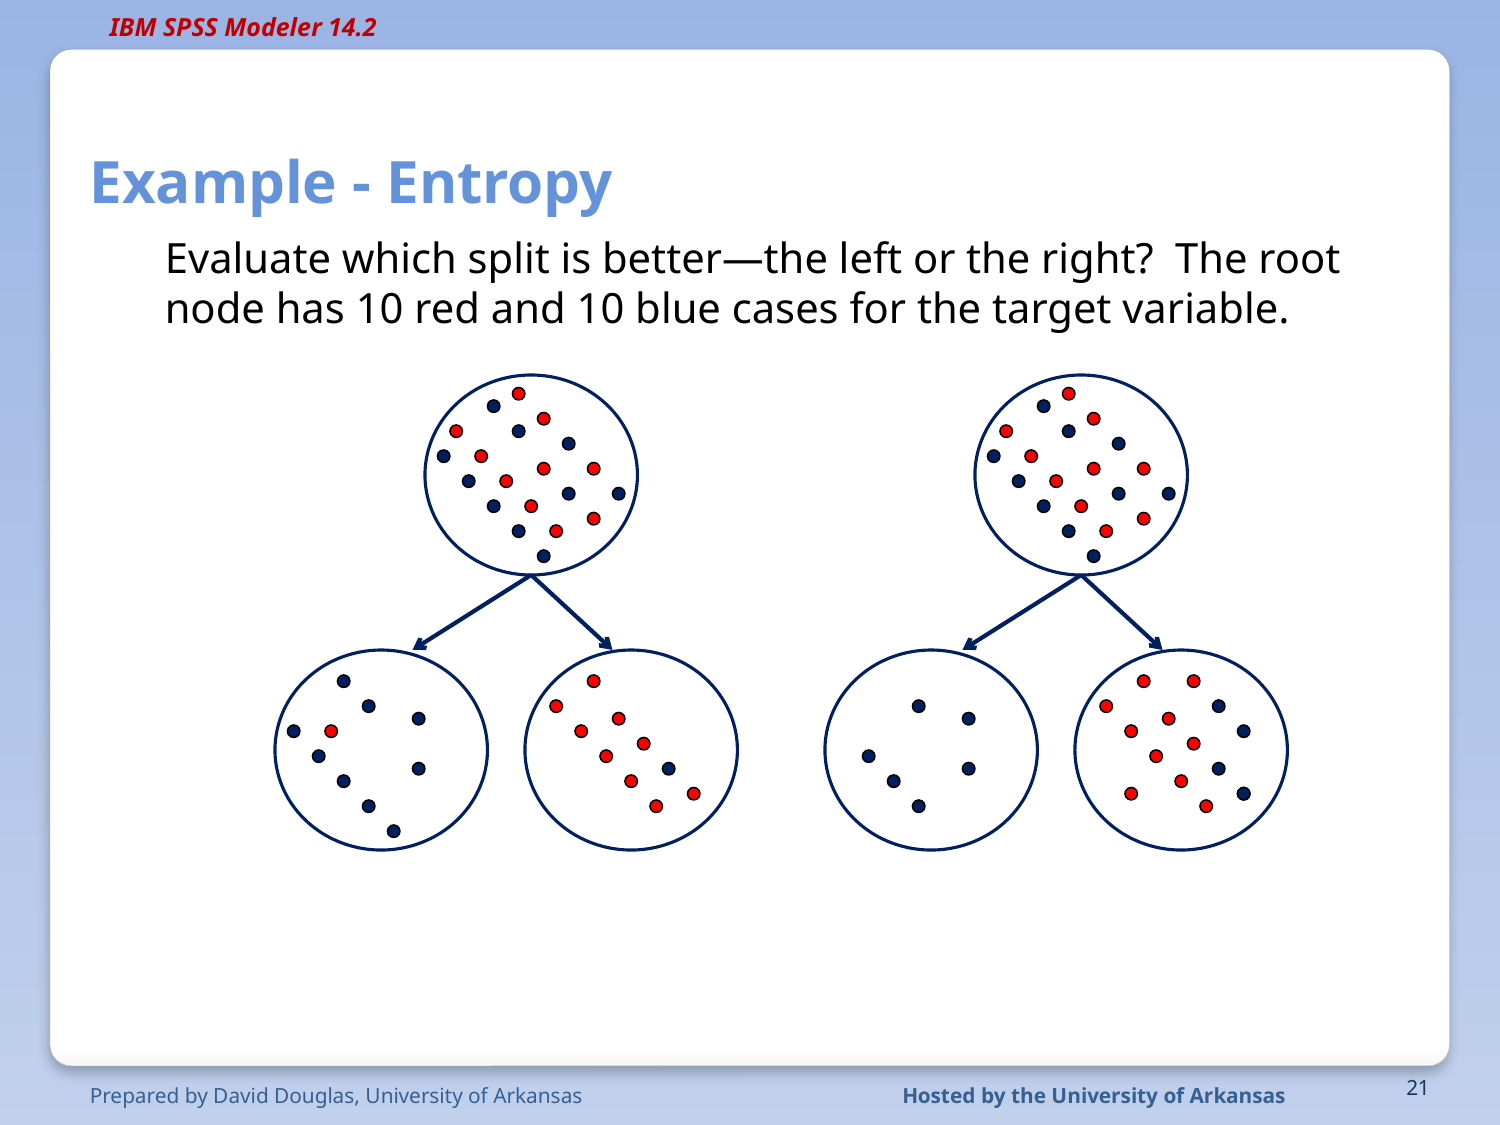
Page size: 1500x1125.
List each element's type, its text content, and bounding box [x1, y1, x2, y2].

text_box [1187, 674, 1200, 688]
text_box [337, 774, 350, 788]
text_box [412, 712, 425, 725]
text_box [962, 762, 975, 775]
text_box [1162, 487, 1175, 500]
text_box [1237, 787, 1250, 800]
text_box [537, 412, 550, 425]
text_box [512, 387, 525, 400]
text_box [1112, 437, 1125, 450]
text_box [649, 799, 663, 813]
text_box [612, 487, 625, 500]
text_box [562, 487, 575, 500]
text_box [662, 762, 675, 775]
text_box [1087, 462, 1100, 475]
text_box [312, 749, 325, 763]
text_box [962, 712, 975, 725]
text_box [412, 762, 425, 775]
text_box [449, 424, 463, 438]
title Example - Entropy [75, 50, 1418, 223]
text_box [1074, 499, 1088, 513]
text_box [1084, 571, 1160, 654]
text_box [1049, 474, 1063, 488]
text_box [862, 749, 875, 763]
text_box [599, 749, 613, 763]
text_box [1137, 462, 1150, 475]
text_box [1137, 674, 1150, 688]
text_box [524, 650, 738, 851]
slide_number Prepared by David Douglas, University of Arkansas [75, 1074, 745, 1110]
text_box [1112, 487, 1125, 500]
text_box [424, 375, 638, 575]
text_box [1037, 499, 1050, 513]
text_box [1149, 749, 1163, 763]
text_box [587, 674, 600, 688]
text_box [1074, 650, 1288, 851]
text_box [1062, 387, 1075, 400]
text_box [1124, 724, 1138, 738]
text_box [1187, 737, 1200, 750]
text_box [362, 799, 375, 813]
text_box [1024, 449, 1038, 463]
text_box [624, 774, 638, 788]
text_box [434, 552, 510, 673]
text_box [534, 571, 610, 654]
text_box [587, 512, 600, 525]
text_box [824, 650, 1038, 851]
text_box [912, 699, 925, 713]
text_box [984, 552, 1060, 673]
text_box [437, 449, 450, 463]
text_box [1162, 712, 1175, 725]
text_box [1124, 787, 1138, 800]
text_box [1037, 399, 1050, 413]
text_box [574, 724, 588, 738]
text_box [512, 524, 525, 538]
text_box [987, 449, 1000, 463]
text_box [1199, 799, 1213, 813]
text_box [287, 724, 300, 738]
text_box [1174, 774, 1188, 788]
text_box [1137, 512, 1150, 525]
text_box [1087, 549, 1100, 563]
slide_number 21 [1388, 1074, 1445, 1110]
text_box [999, 424, 1013, 438]
text_box [362, 699, 375, 713]
text_box [612, 712, 625, 725]
text_box [549, 524, 563, 538]
text_box [1099, 524, 1113, 538]
text_box [387, 824, 400, 838]
text_box [974, 375, 1188, 575]
text_box [1212, 699, 1225, 713]
text_box [324, 724, 338, 738]
text_box [499, 474, 513, 488]
text_box [1099, 699, 1113, 713]
text_box [274, 650, 488, 851]
text_box [487, 399, 500, 413]
text_box [687, 787, 700, 800]
text_box Evaluate which split is better—the left or the right? The root node has 10 red and 10 blue cases for the target variable. [149, 224, 1363, 340]
text_box [487, 499, 500, 513]
text_box [524, 499, 538, 513]
text_box [462, 474, 475, 488]
text_box [1087, 412, 1100, 425]
text_box [587, 462, 600, 475]
text_box [1062, 524, 1075, 538]
text_box [512, 424, 525, 438]
text_box [887, 774, 900, 788]
text_box [537, 462, 550, 475]
text_box [562, 437, 575, 450]
text_box [549, 699, 563, 713]
text_box [1062, 424, 1075, 438]
text_box [474, 449, 488, 463]
text_box [1012, 474, 1025, 488]
text_box [912, 799, 925, 813]
text_box [537, 549, 550, 563]
text_box [637, 737, 650, 750]
footer Hosted by the University of Arkansas [887, 1074, 1388, 1110]
text_box [1212, 762, 1225, 775]
text_box [337, 674, 350, 688]
text_box [1237, 724, 1250, 738]
